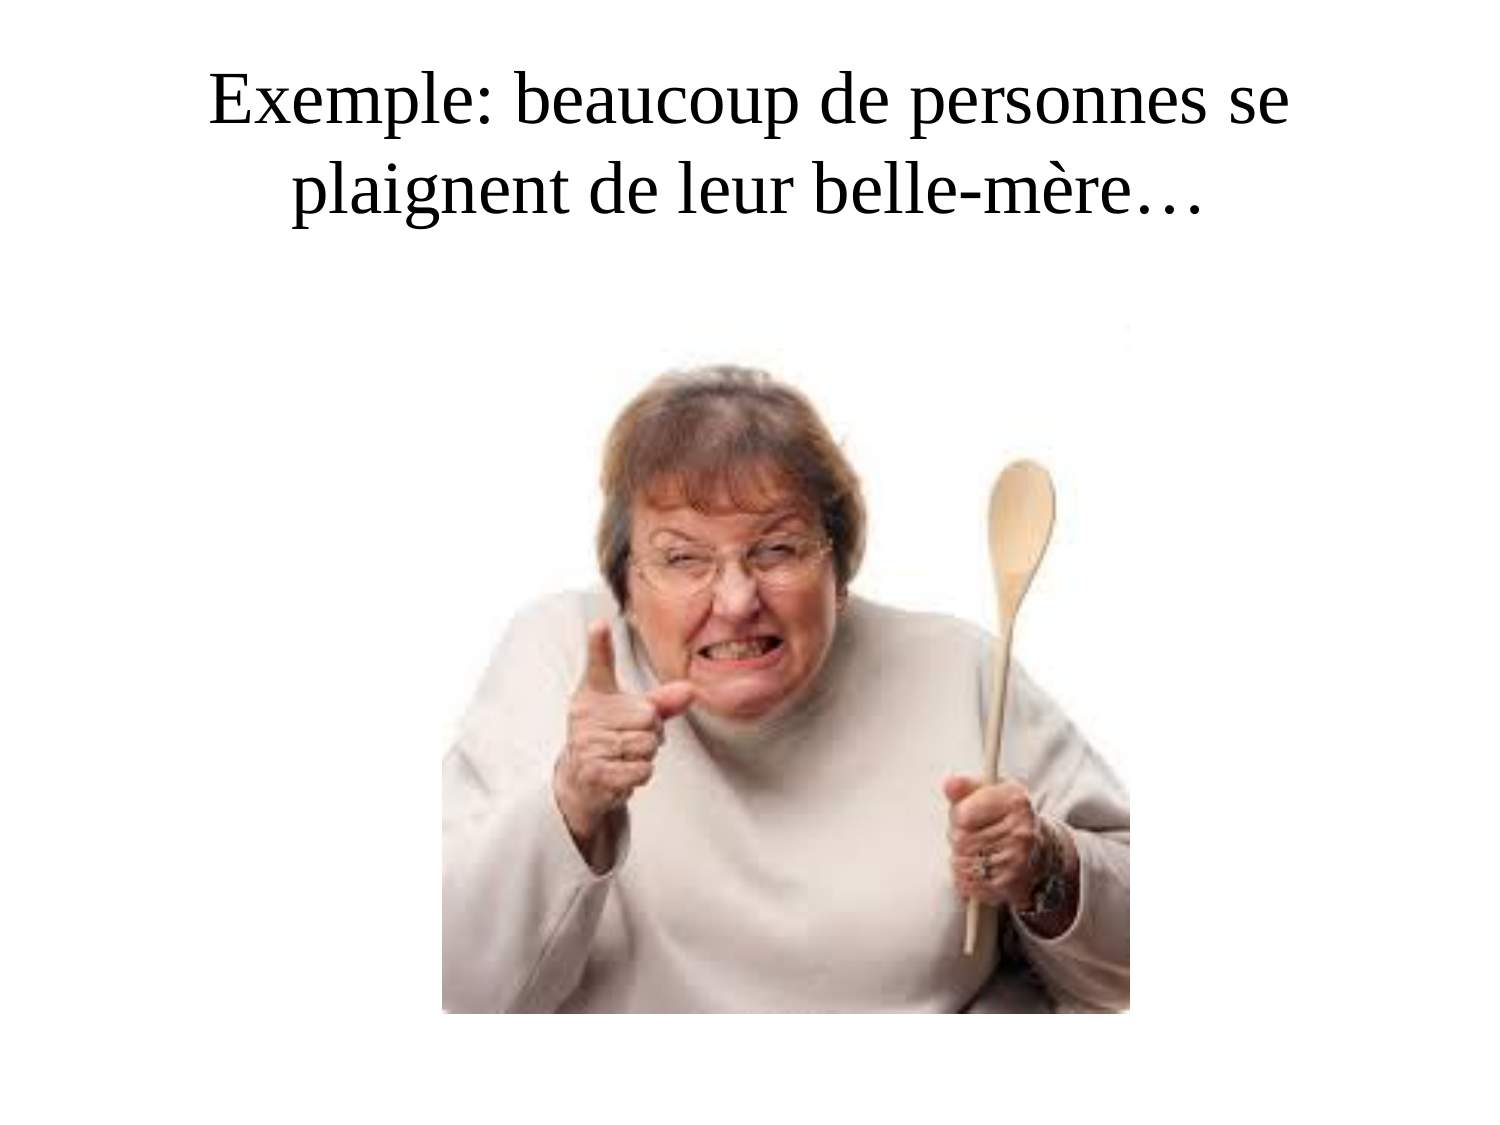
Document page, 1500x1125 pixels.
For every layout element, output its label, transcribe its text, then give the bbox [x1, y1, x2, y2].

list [441, 291, 1171, 1018]
title Exemple: beaucoup de personnes se plaignent de leur belle-mère… [75, 45, 1425, 233]
